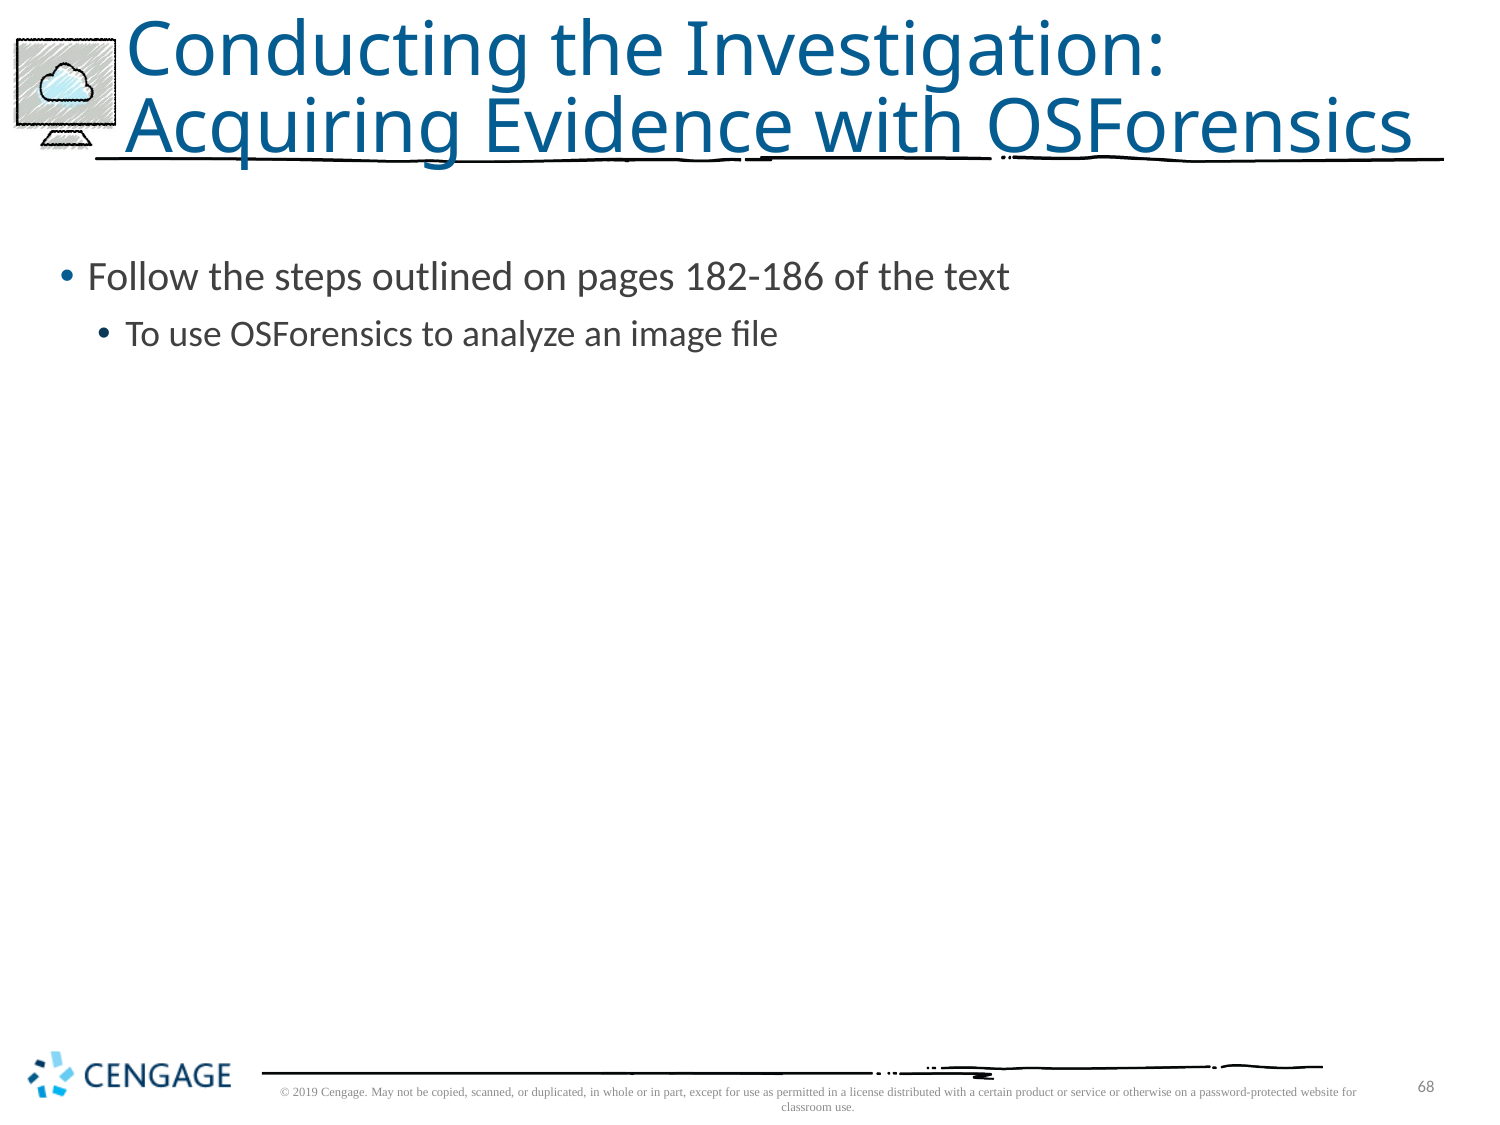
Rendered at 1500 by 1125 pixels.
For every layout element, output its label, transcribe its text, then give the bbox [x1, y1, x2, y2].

title Conducting the Investigation: Acquiring Evidence with OSForensics [125, 66, 1442, 116]
picture [12, 36, 117, 151]
picture [95, 155, 1444, 163]
list Follow the steps outlined on pages 182-186 of the text To use OSForensics to analyze an image file [59, 252, 1441, 357]
footer © 2019 Cengage. May not be copied, scanned, or duplicated, in whole or in part, except for use as permitted in a license distributed with a certain product or service or otherwise on a password-protected website for classroom use. [261, 1079, 1375, 1120]
picture [261, 1064, 1323, 1079]
picture [7, 1037, 244, 1111]
